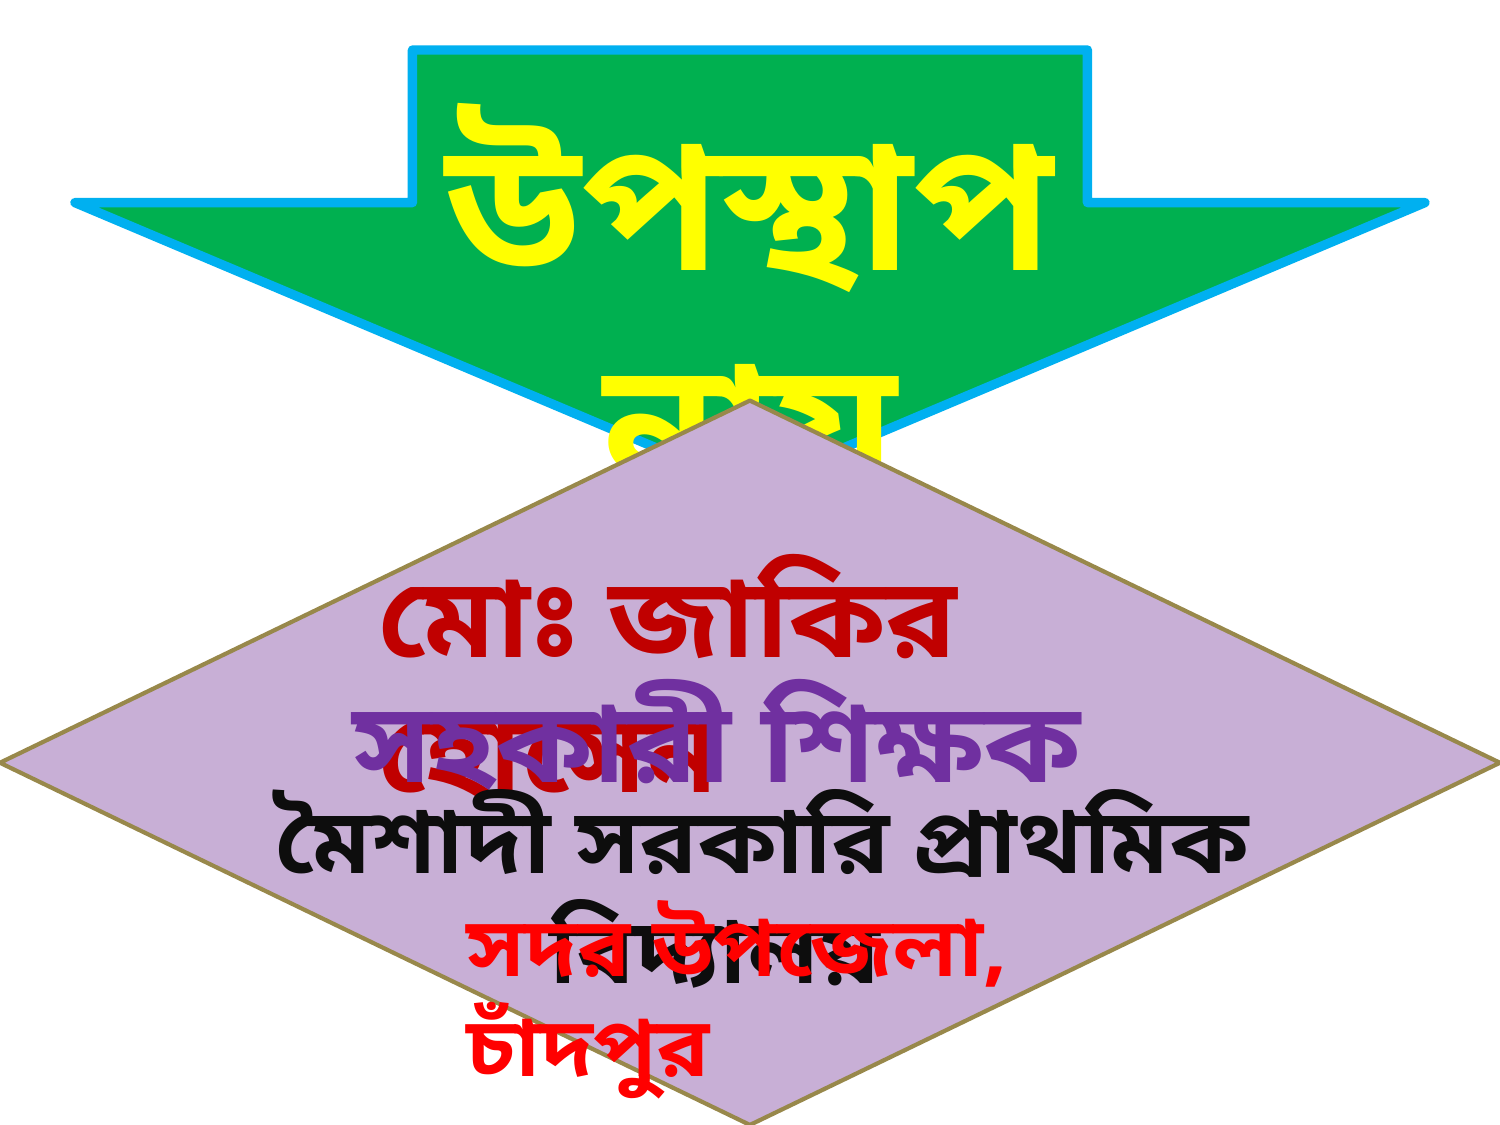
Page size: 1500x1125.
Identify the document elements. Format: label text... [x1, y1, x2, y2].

text_box মৈশাদী সরকারি প্রাথমিক বিদ্যালয় [214, 774, 1311, 1009]
text_box [0, 584, 364, 869]
text_box মোঃ জাকির হোসেন [364, 537, 1112, 662]
text_box উপস্থাপনায় [72, 47, 1427, 447]
text_box [695, 1101, 805, 1125]
text_box সহকারী শিক্ষক [264, 662, 1199, 774]
text_box সদর উপজেলা, চাঁদপুর [451, 886, 1074, 1101]
text_box [462, 398, 1038, 537]
text_box [1112, 573, 1500, 857]
